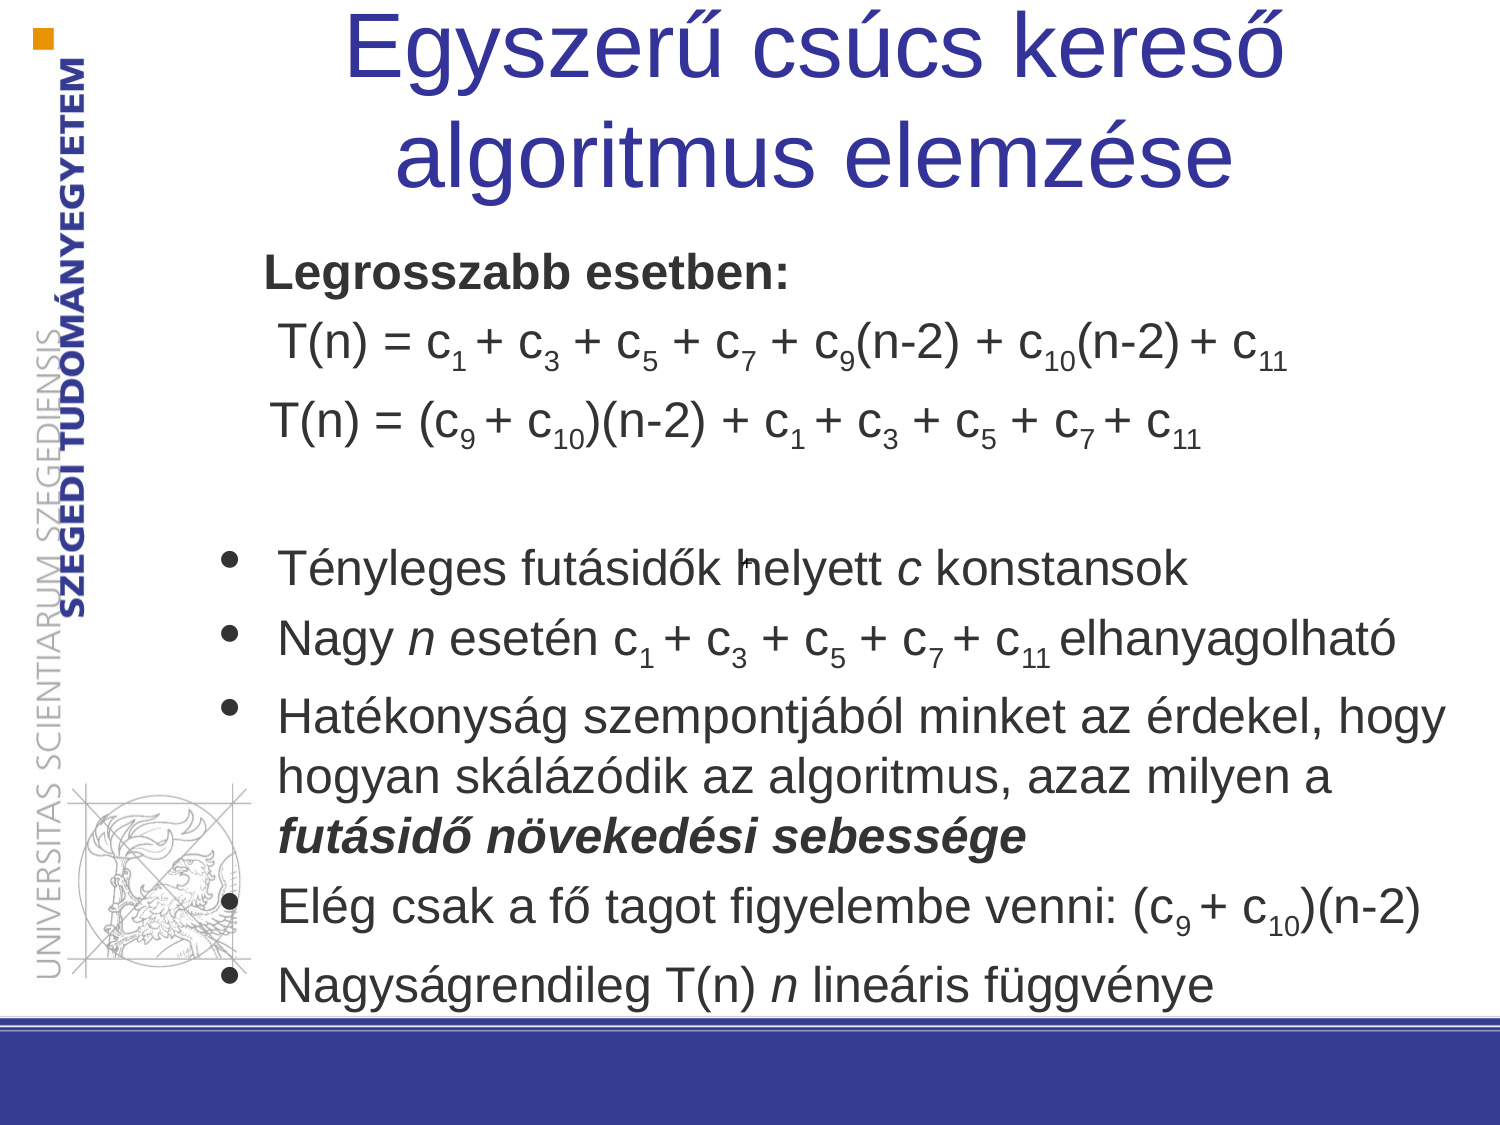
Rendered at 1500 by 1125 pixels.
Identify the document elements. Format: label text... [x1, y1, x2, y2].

text_box Legrosszabb esetben: T(n) = c1 + c3 + c5 + c7 + c9(n-2) + c10(n-2) + c11 T(n) = (c9 + c10)(n-2) + c1 + c3 + c5 + c7 + c11 Tényleges futásidők helyett c konstansok Nagy n esetén c1 + c3 + c5 + c7 + c11 elhanyagolható Hatékonyság szempontjából minket az érdekel, hogy hogyan skálázódik az algoritmus, azaz milyen a futásidő növekedési sebessége Elég csak a fő tagot figyelembe venni: (c9 + c10)(n-2) Nagyságrendileg T(n) n lineáris függvénye [206, 231, 1500, 946]
picture [0, 0, 1500, 1125]
text_box + [726, 542, 774, 582]
text_box Egyszerű csúcs kereső algoritmus elemzése [206, 2, 1425, 190]
